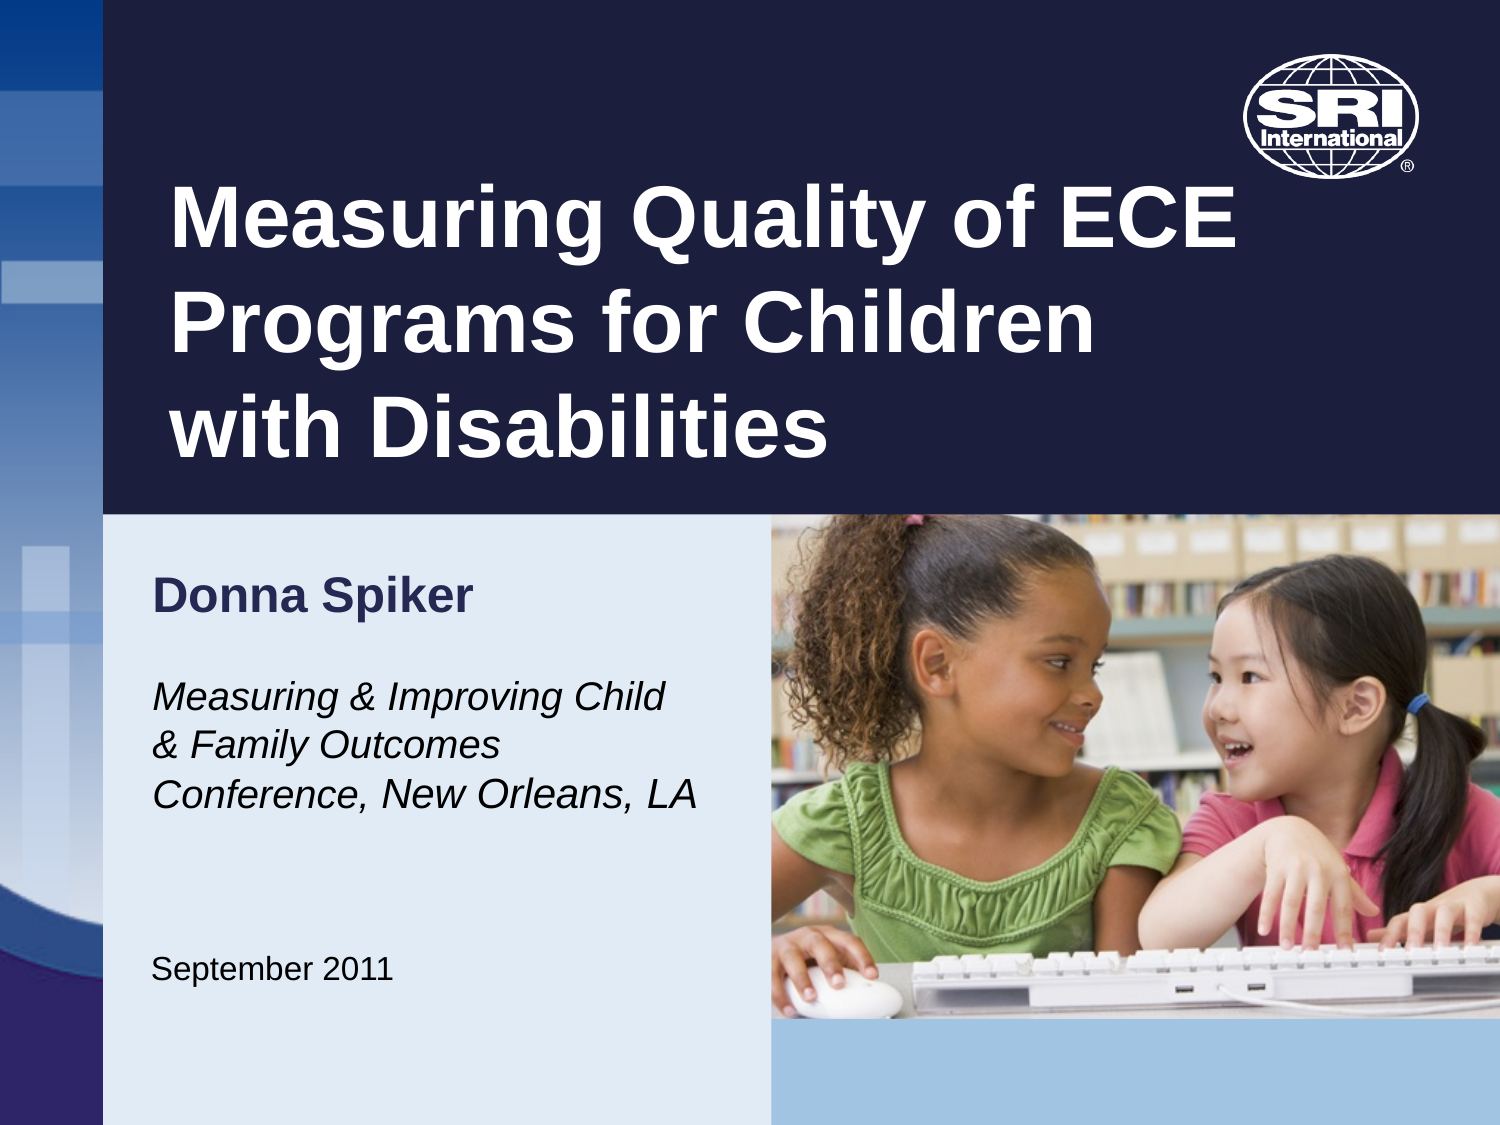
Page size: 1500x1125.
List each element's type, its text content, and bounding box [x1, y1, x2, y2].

text_box Measuring Quality of ECE Programs for Children with Disabilities [154, 152, 1260, 483]
picture [1243, 54, 1419, 179]
text_box Donna Spiker [137, 567, 701, 630]
picture [0, 0, 103, 1125]
text_box September 2011 [135, 900, 730, 1034]
picture [772, 515, 1500, 1018]
text_box Measuring & Improving Child & Family Outcomes Conference, New Orleans, LA [137, 659, 716, 829]
